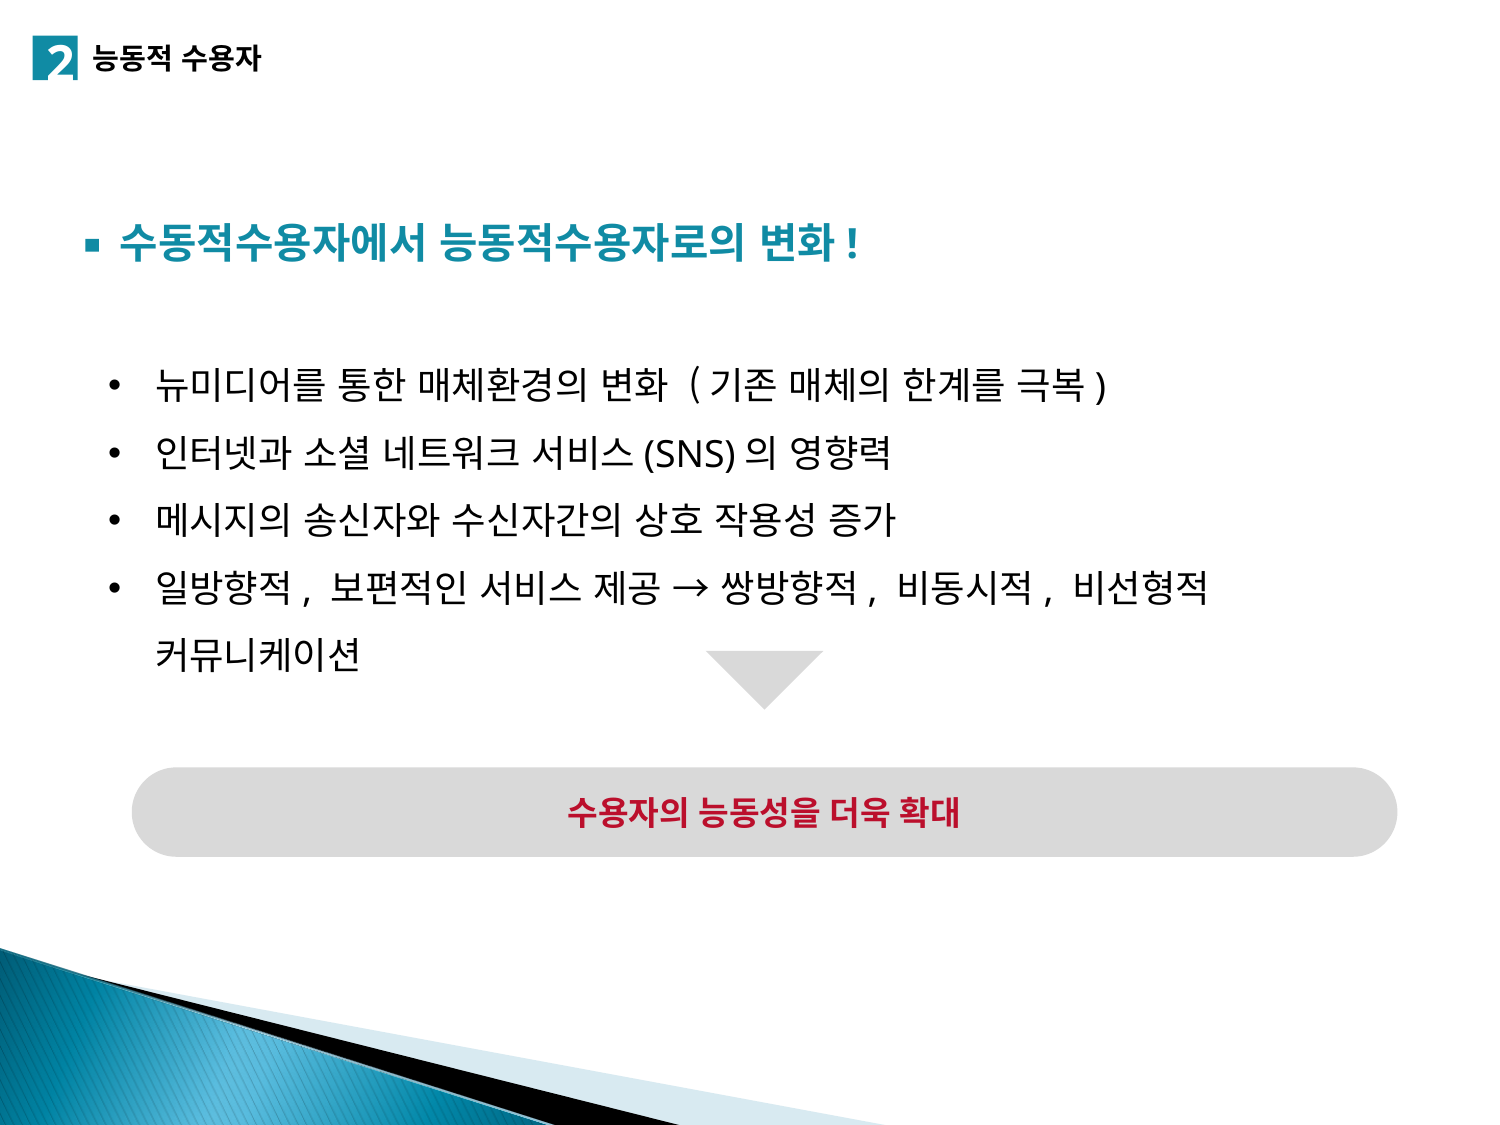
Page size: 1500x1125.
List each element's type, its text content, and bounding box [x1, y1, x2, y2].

text_box 수용자의 능동성을 더욱 확대 [131, 767, 1398, 857]
text_box 뉴미디어를 통한 매체환경의 변화 (기존 매체의 한계를 극복) 인터넷과 소셜 네트워크 서비스(SNS)의 영향력 메시지의 송신자와 수신자간의 상호 작용성 증가 일방향적, 보편적인 서비스 제공 → 쌍방향적, 비동시적, 비선형적 커뮤니케이션 [93, 332, 1435, 685]
picture [0, 946, 559, 1125]
text_box [85, 238, 99, 252]
text_box 수동적수용자에서 능동적수용자로의 변화! [74, 209, 904, 275]
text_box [32, 30, 486, 92]
text_box [705, 650, 824, 710]
